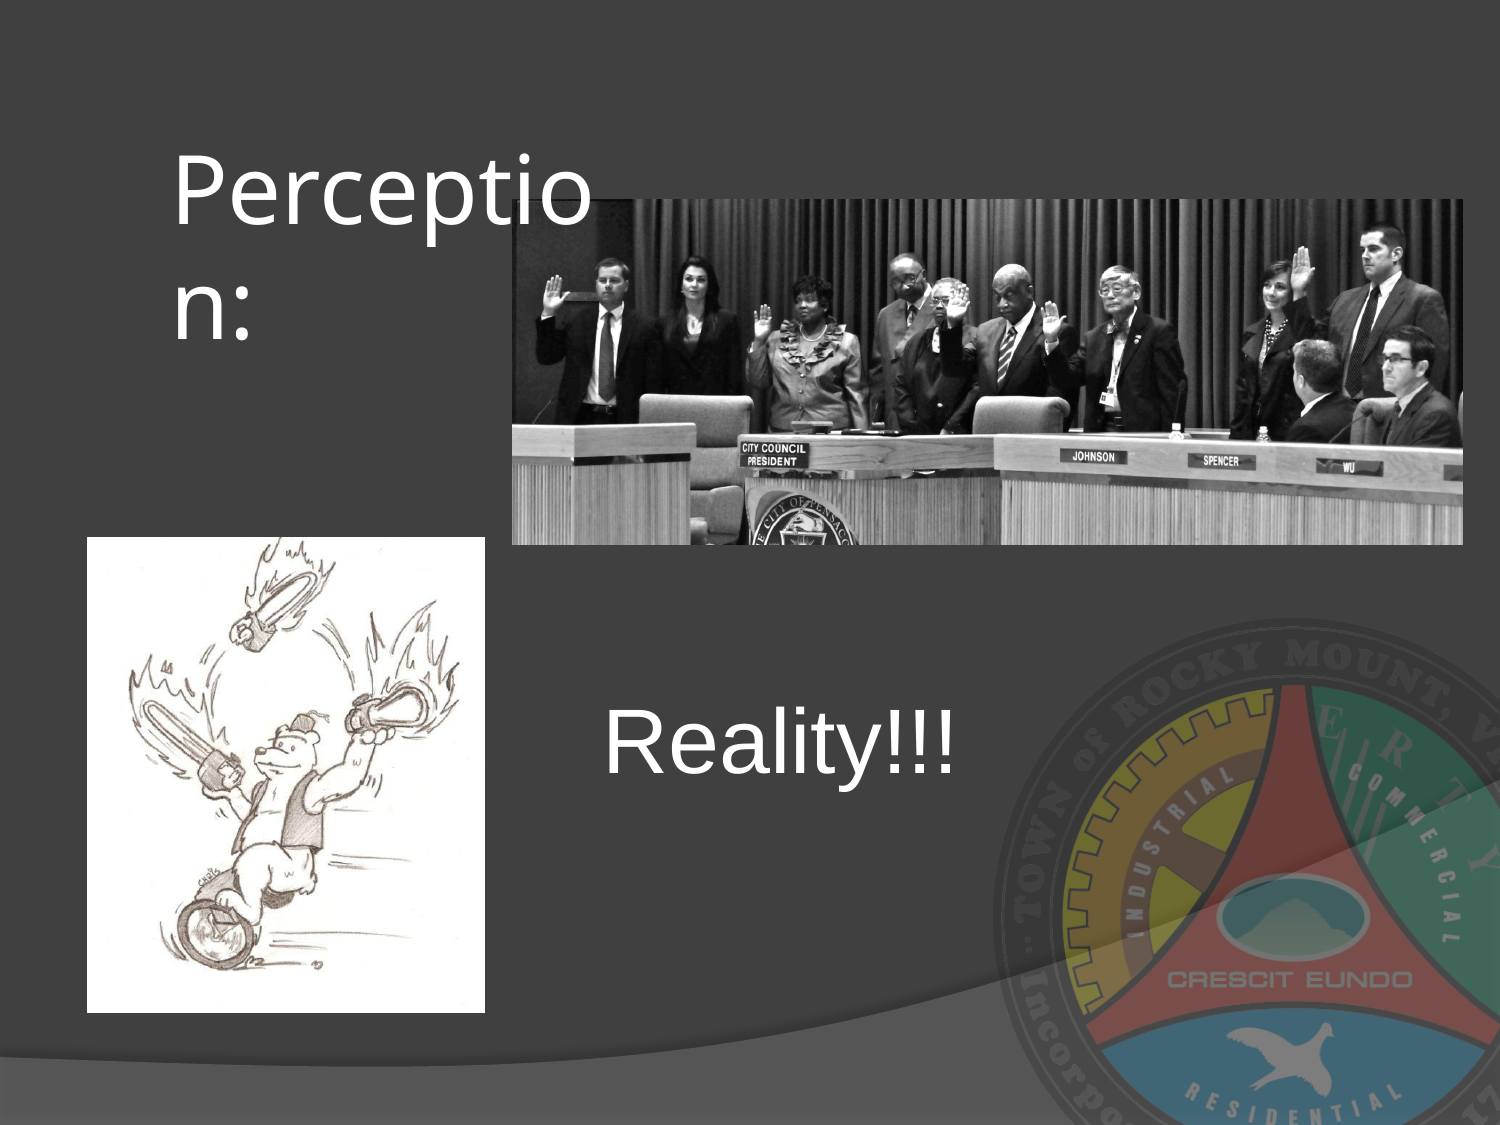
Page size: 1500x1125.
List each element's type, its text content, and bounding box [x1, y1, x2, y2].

title Perception: [162, 149, 650, 338]
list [512, 199, 1463, 545]
text_box Reality!!! [587, 674, 1038, 800]
picture [993, 618, 1500, 1125]
picture [87, 537, 485, 1013]
